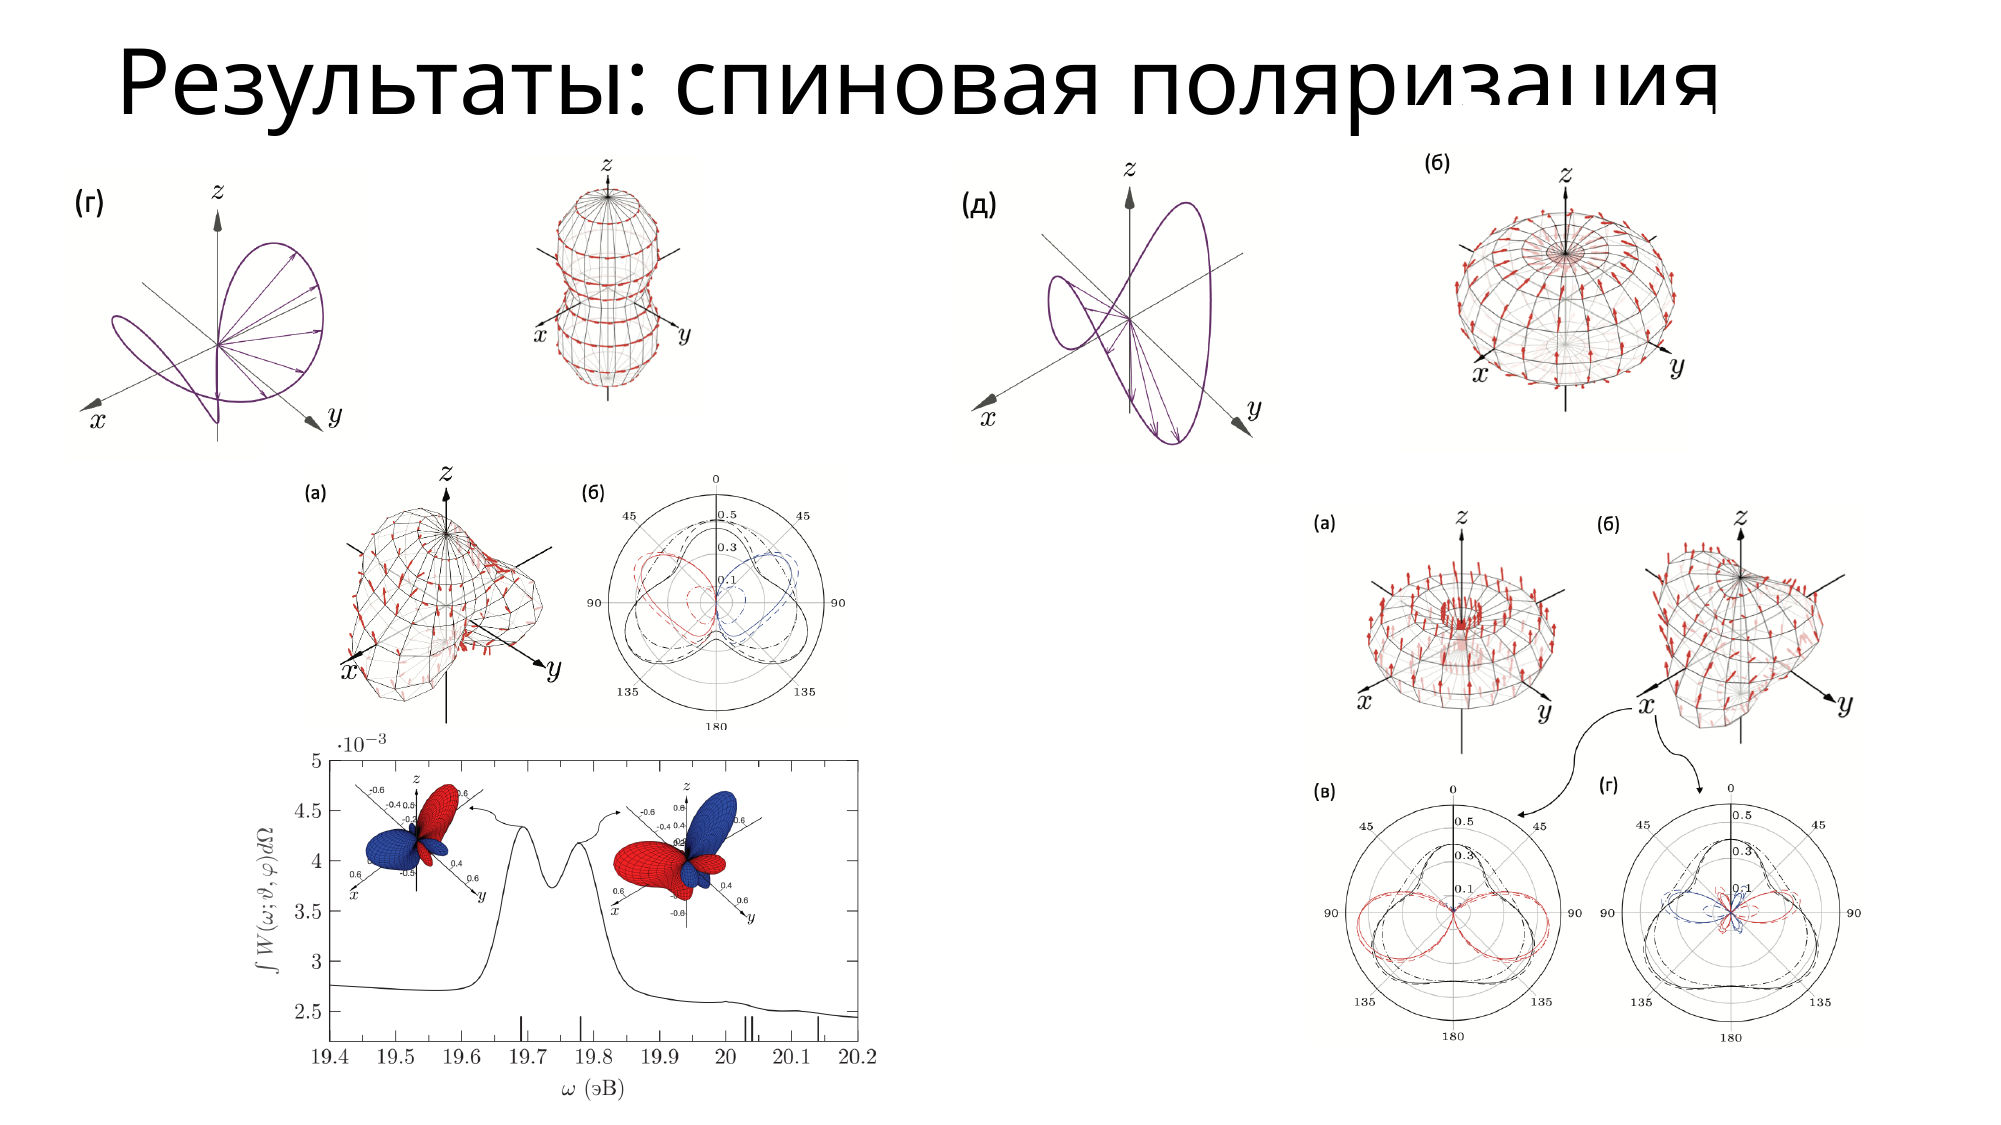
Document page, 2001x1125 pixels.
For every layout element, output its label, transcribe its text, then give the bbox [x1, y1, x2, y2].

picture [1292, 483, 1896, 1064]
picture [1400, 105, 1713, 477]
picture [41, 167, 880, 1103]
picture [521, 127, 704, 434]
picture [952, 157, 1280, 464]
title Результаты: спиновая поляризация [100, 22, 1826, 148]
